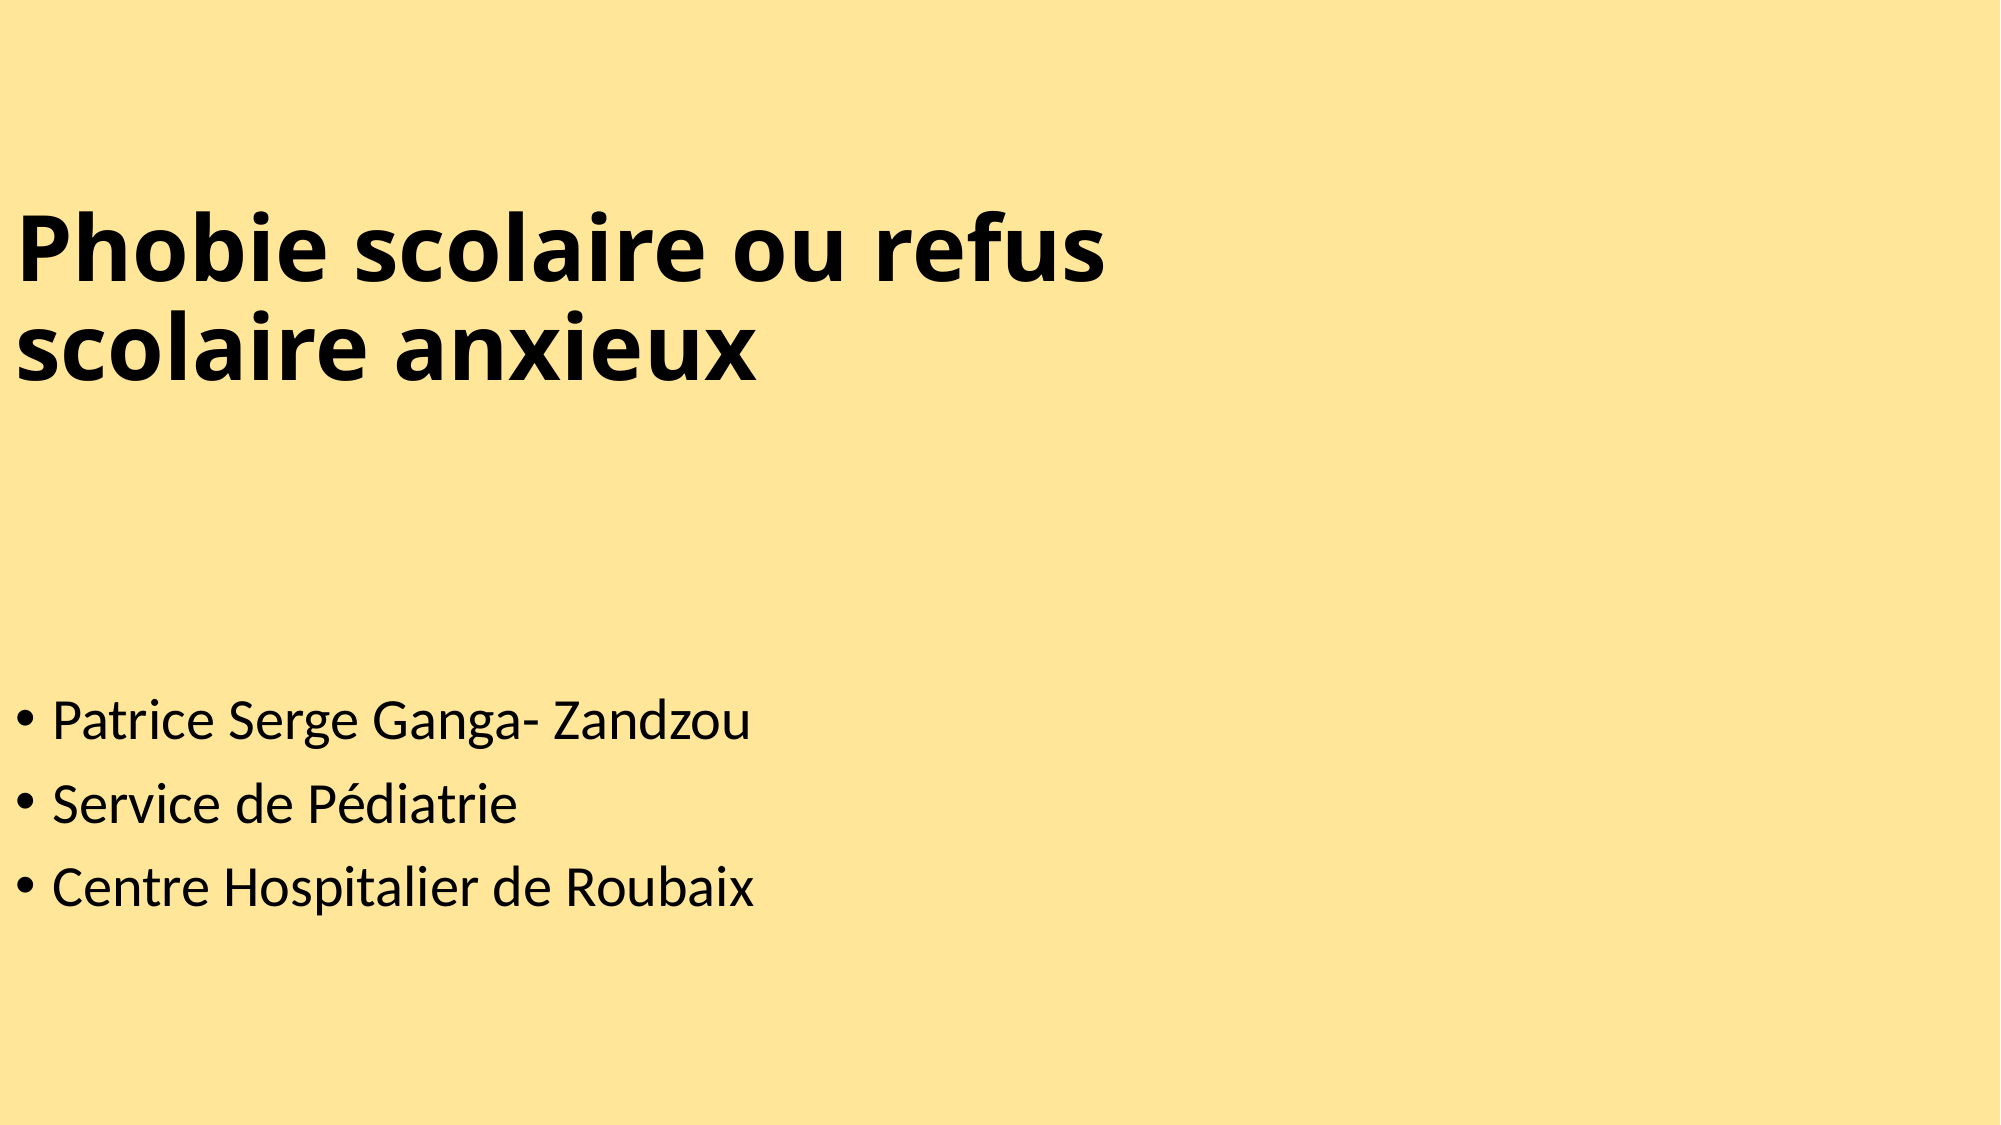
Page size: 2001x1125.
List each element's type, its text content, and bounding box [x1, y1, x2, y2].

subtitle Patrice Serge Ganga- Zandzou Service de Pédiatrie Centre Hospitalier de Roubaix [0, 590, 1500, 989]
title Phobie scolaire ou refus scolaire anxieux [0, 104, 1500, 497]
